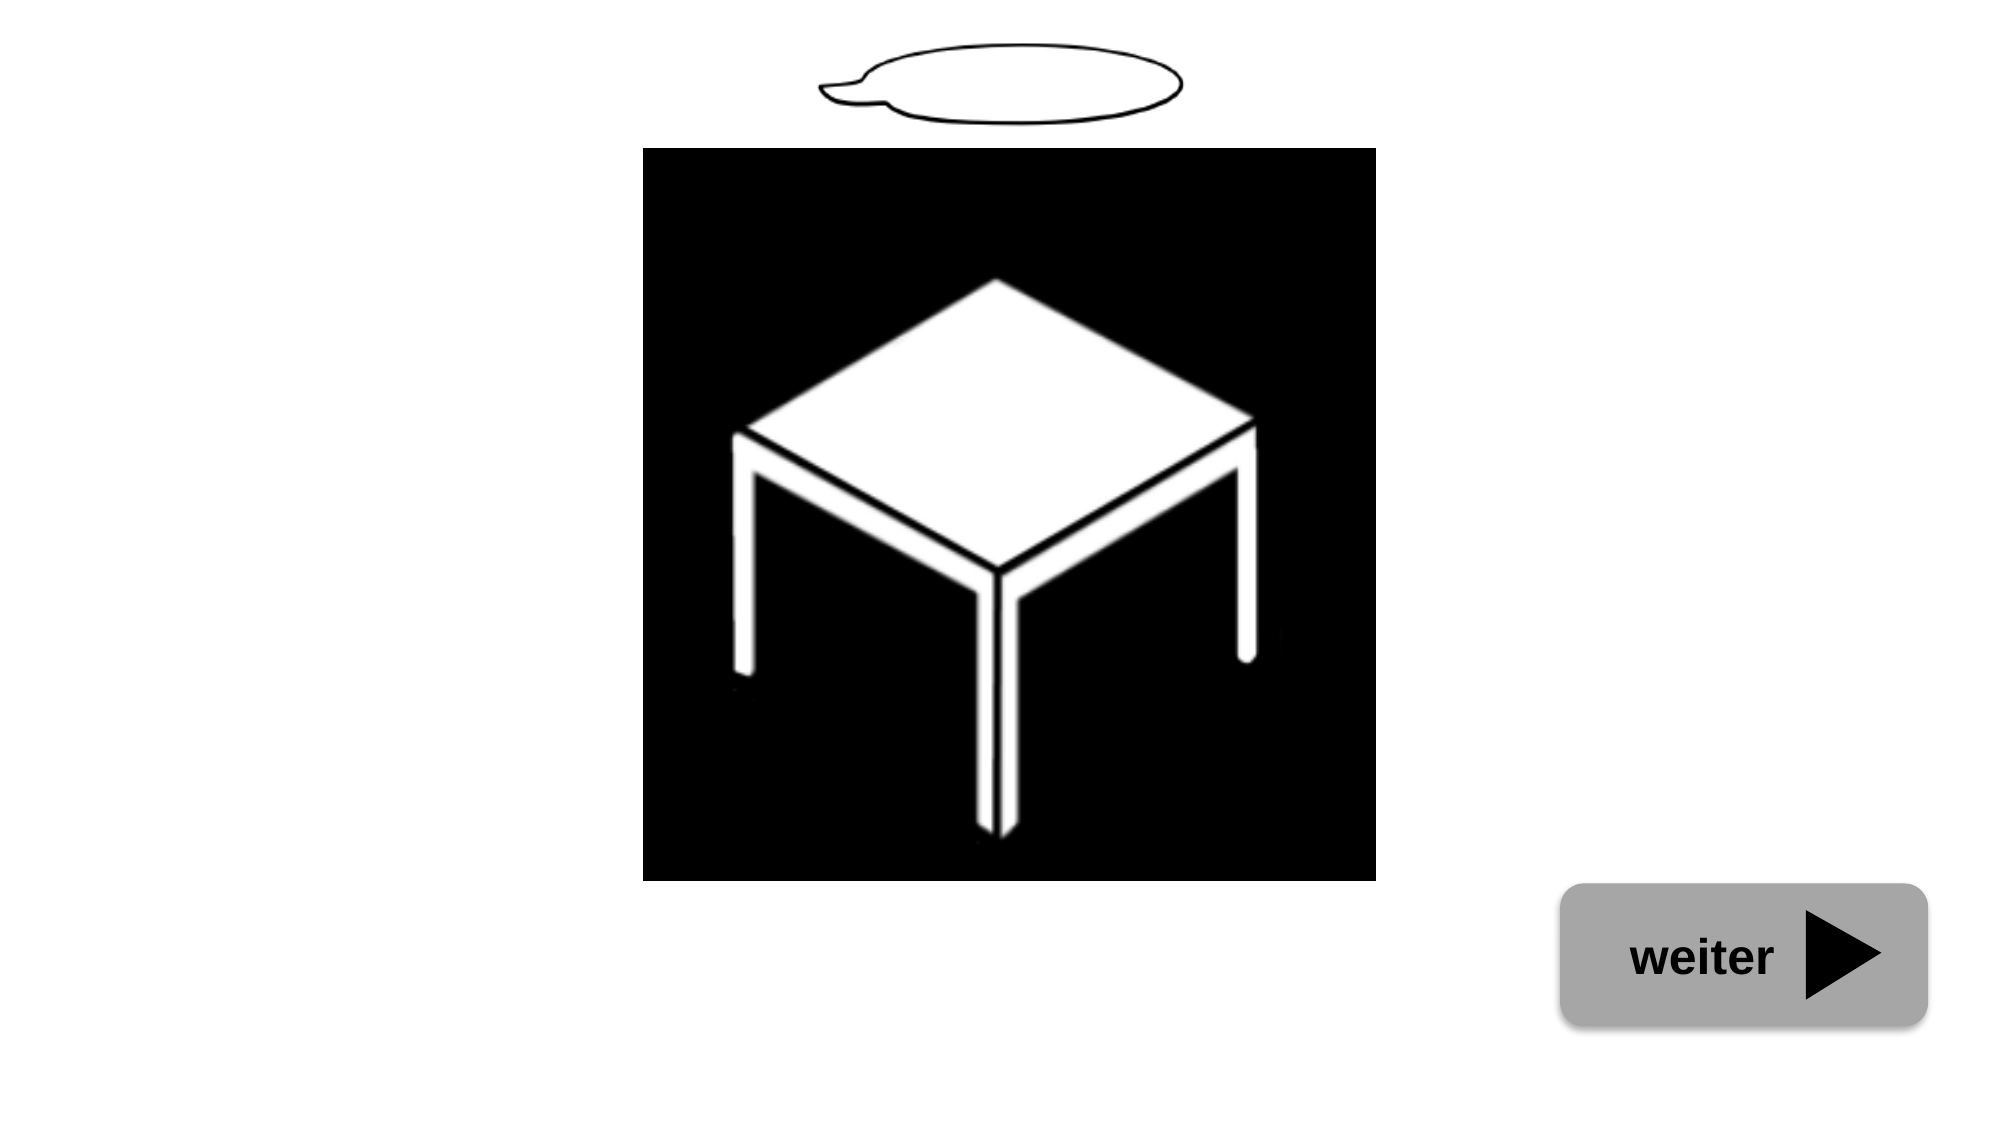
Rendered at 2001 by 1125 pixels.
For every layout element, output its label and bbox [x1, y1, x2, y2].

text_box [1473, 832, 1959, 1078]
picture [643, 6, 1376, 881]
text_box [1560, 883, 1929, 1027]
